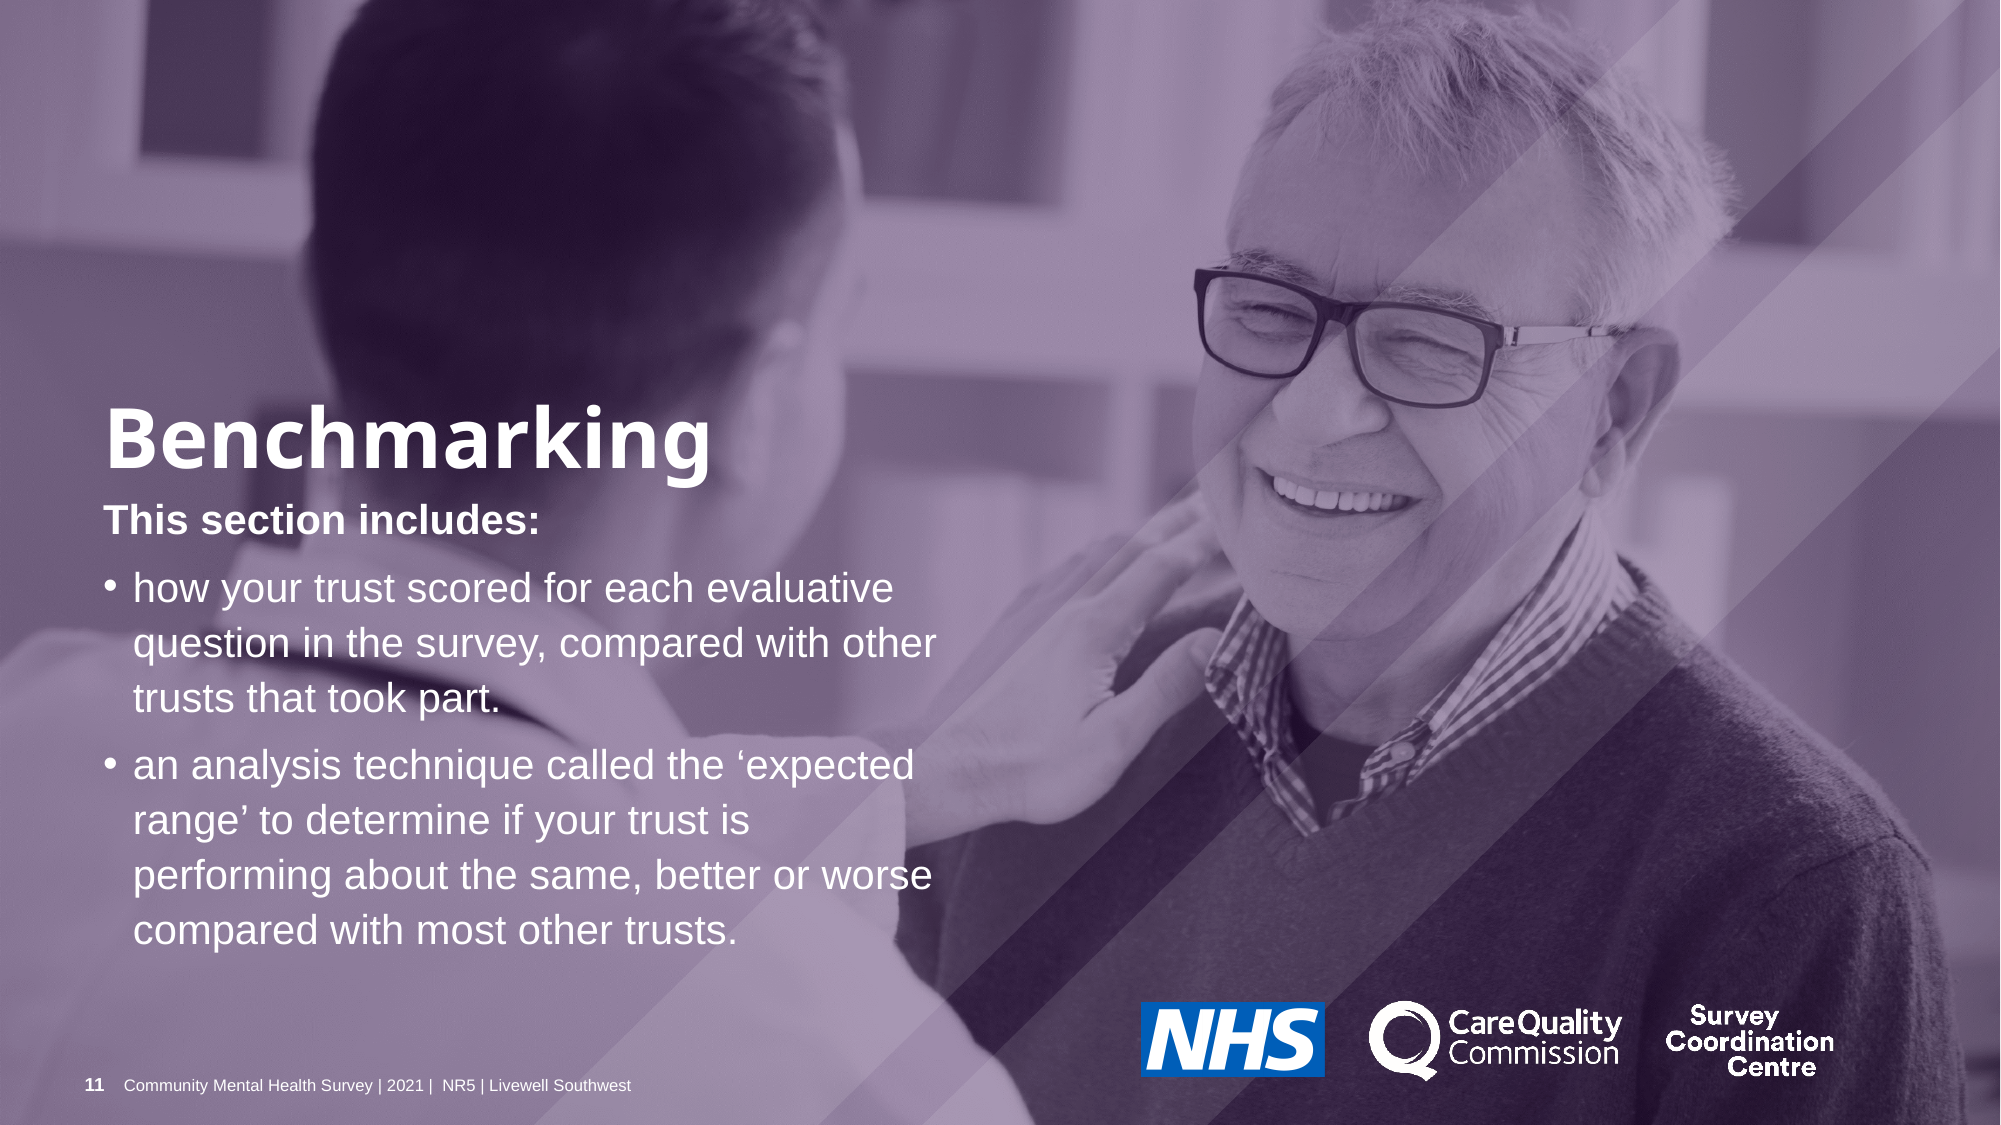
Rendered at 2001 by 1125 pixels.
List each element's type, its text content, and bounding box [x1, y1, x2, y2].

title Benchmarking [103, 397, 949, 487]
picture [1357, 989, 1629, 1091]
text_box 11 [84, 1065, 122, 1125]
picture [1663, 1001, 1836, 1079]
text_box This section includes: how your trust scored for each evaluative question in the survey, compared with other trusts that took part. an analysis technique called the ‘expected range’ to determine if your trust is performing about the same, better or worse compared with most other trusts. [103, 487, 949, 953]
picture [1141, 1002, 1325, 1077]
